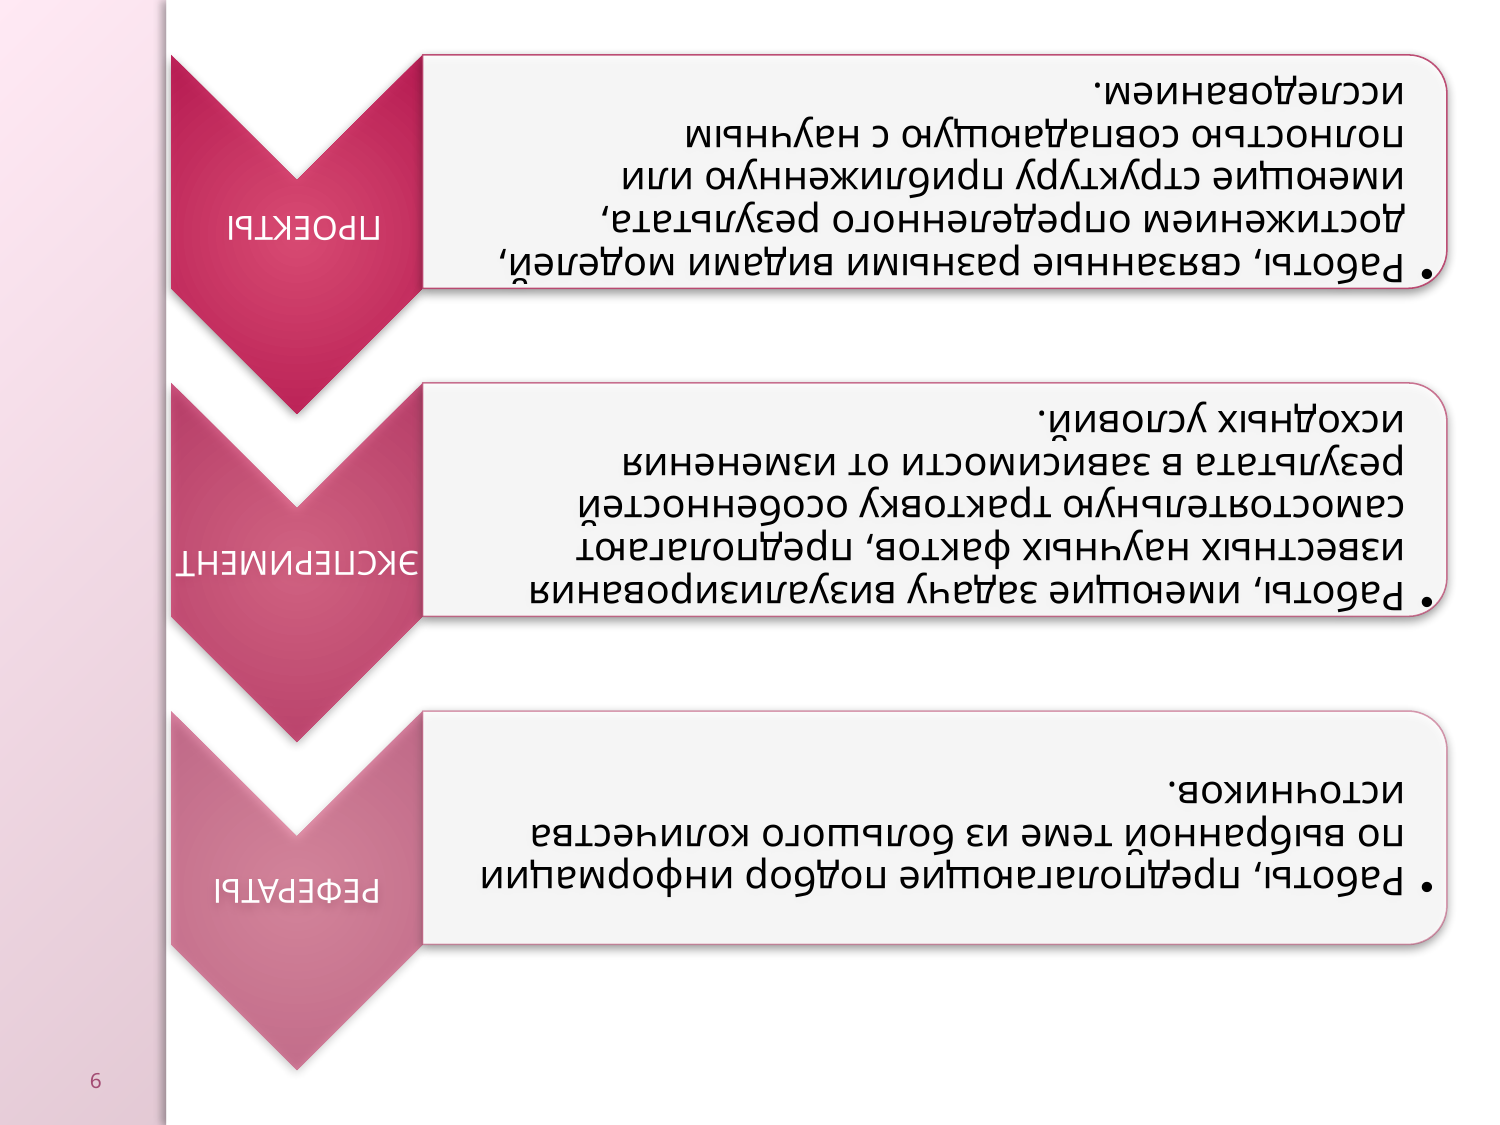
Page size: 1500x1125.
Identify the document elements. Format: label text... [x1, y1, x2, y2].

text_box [170, 54, 1448, 1071]
text_box 6 [53, 1034, 136, 1100]
